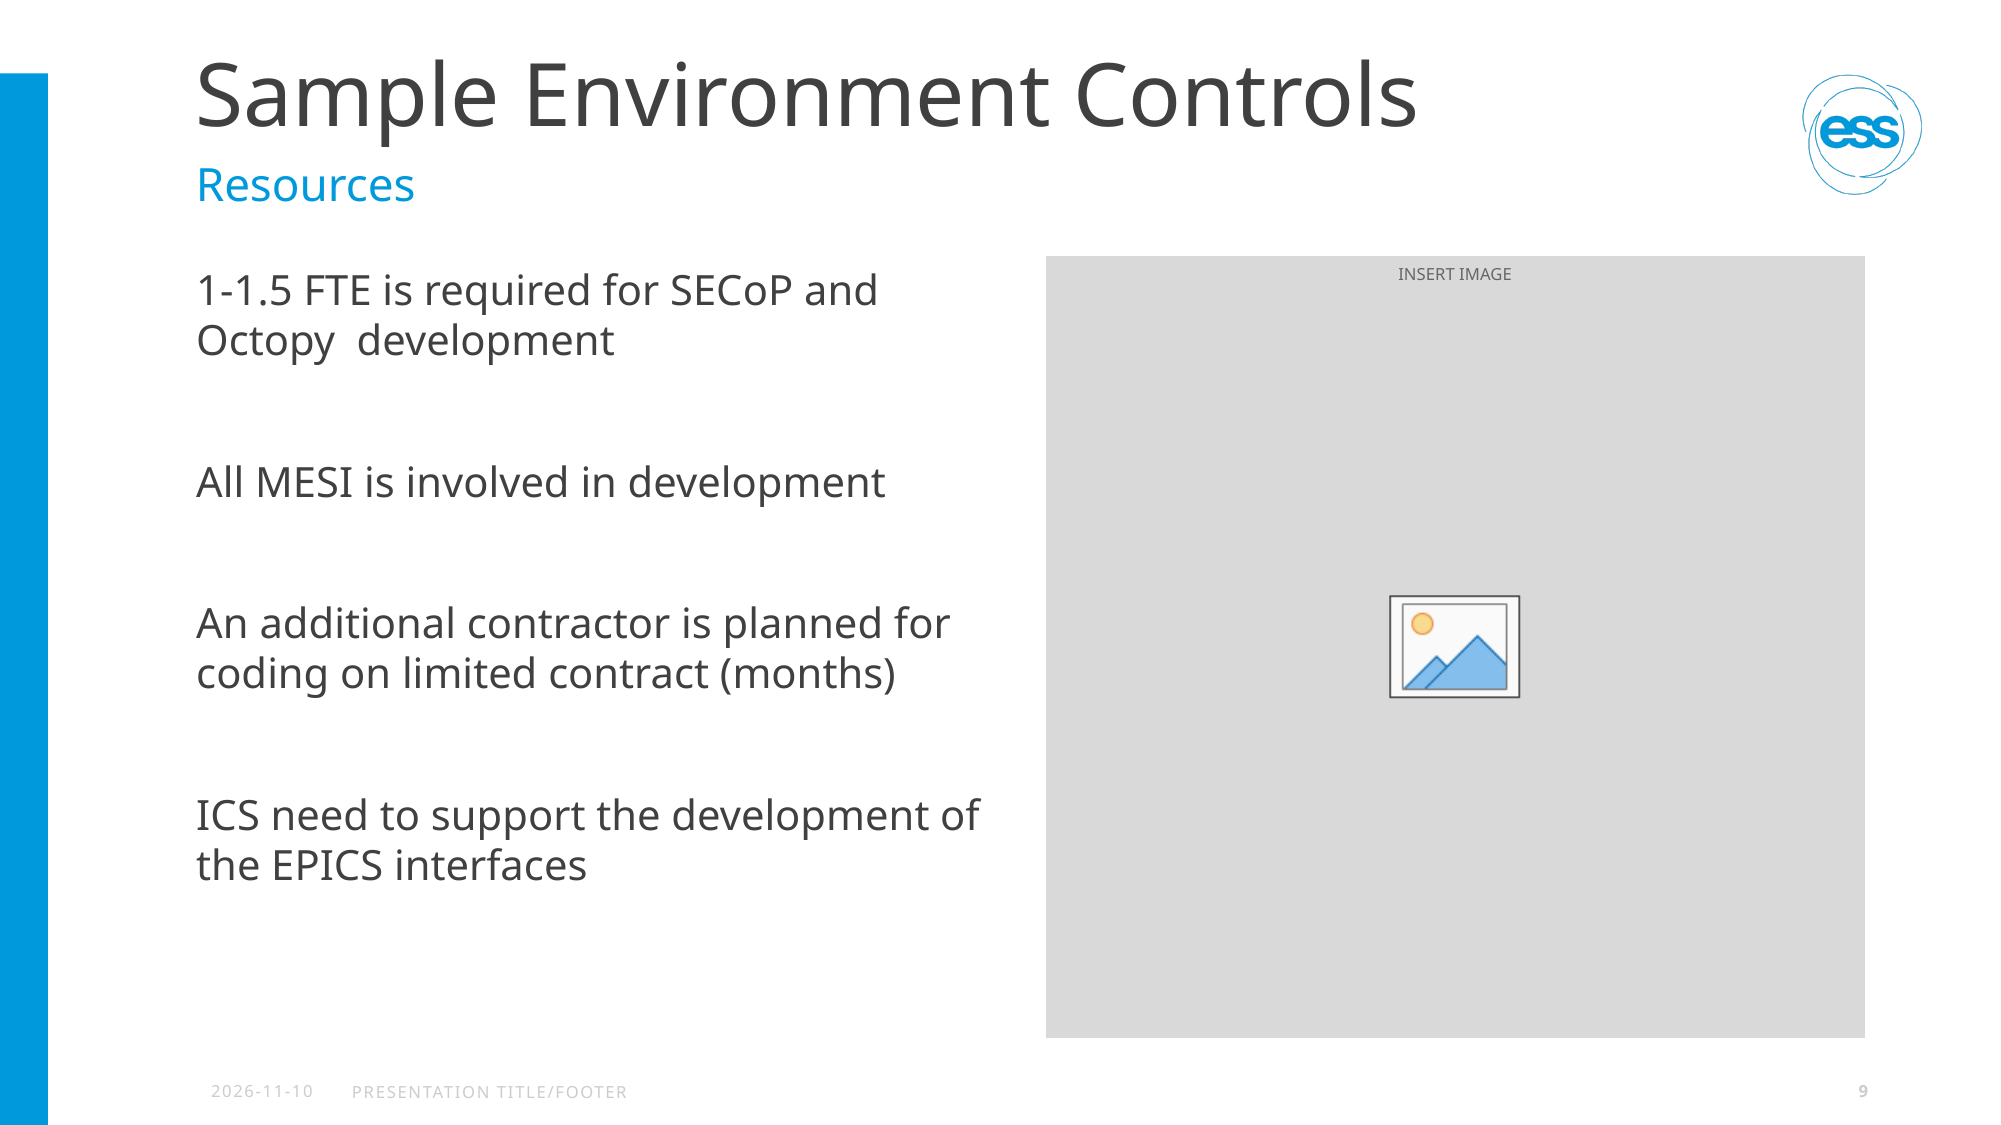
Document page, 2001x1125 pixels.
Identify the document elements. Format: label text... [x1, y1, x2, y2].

picture [1045, 256, 1865, 1039]
slide_number 9 [1432, 1062, 1883, 1123]
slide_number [196, 1062, 333, 1123]
list 1-1.5 FTE is required for SECoP and Octopy development All MESI is involved in development An additional contractor is planned for coding on limited contract (months) ICS need to support the development of the EPICS interfaces [179, 256, 999, 1039]
title Sample Environment Controls [181, 43, 1717, 152]
list Resources [181, 152, 1717, 236]
footer PRESENTATION TITLE/FOOTER [336, 1062, 1046, 1123]
